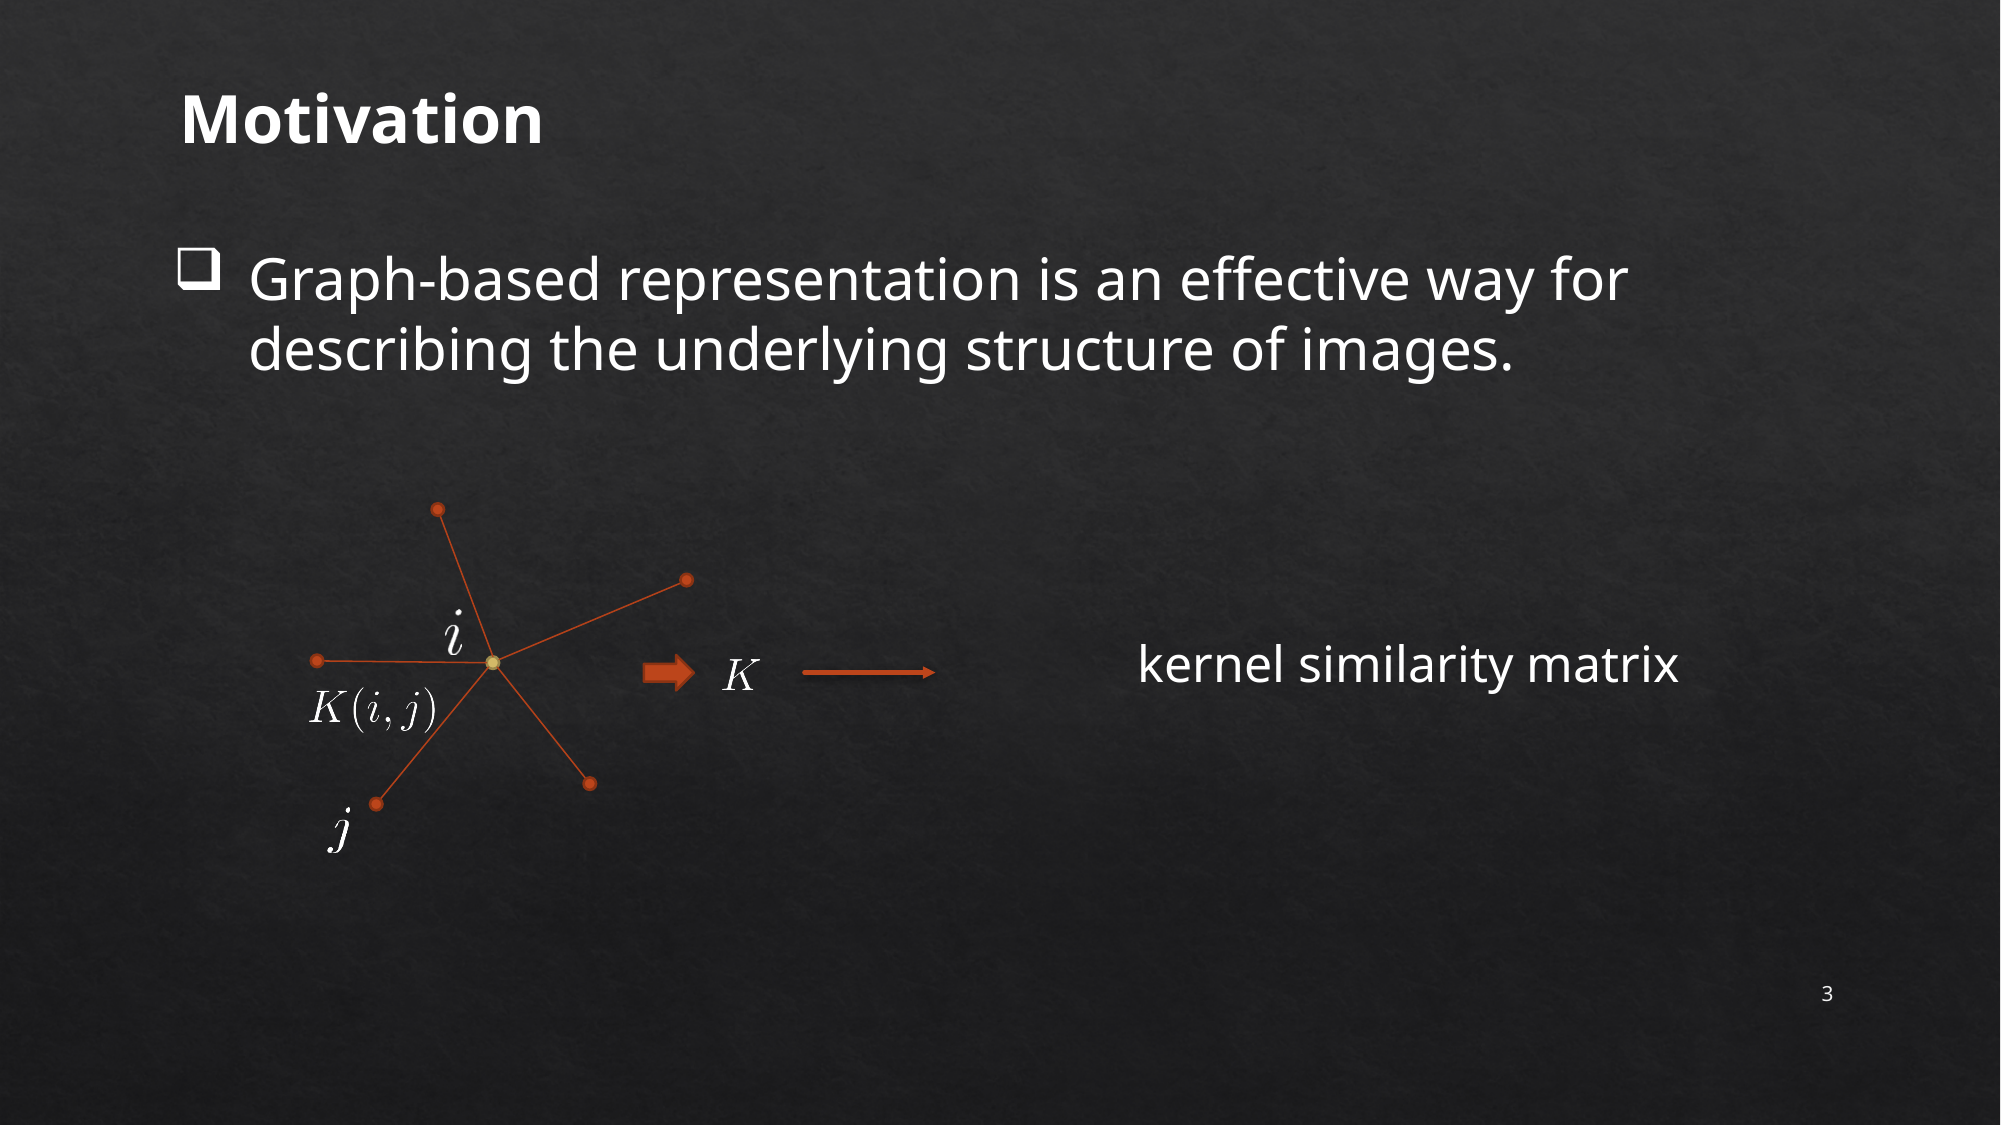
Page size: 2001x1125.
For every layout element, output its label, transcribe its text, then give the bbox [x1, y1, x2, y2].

text_box Graph-based representation is an effective way for describing the underlying structure of images. [158, 234, 1866, 390]
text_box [309, 503, 760, 853]
text_box Motivation [164, 69, 1860, 165]
slide_number 3 [1724, 965, 1849, 1025]
text_box kernel similarity matrix [935, 624, 1883, 700]
